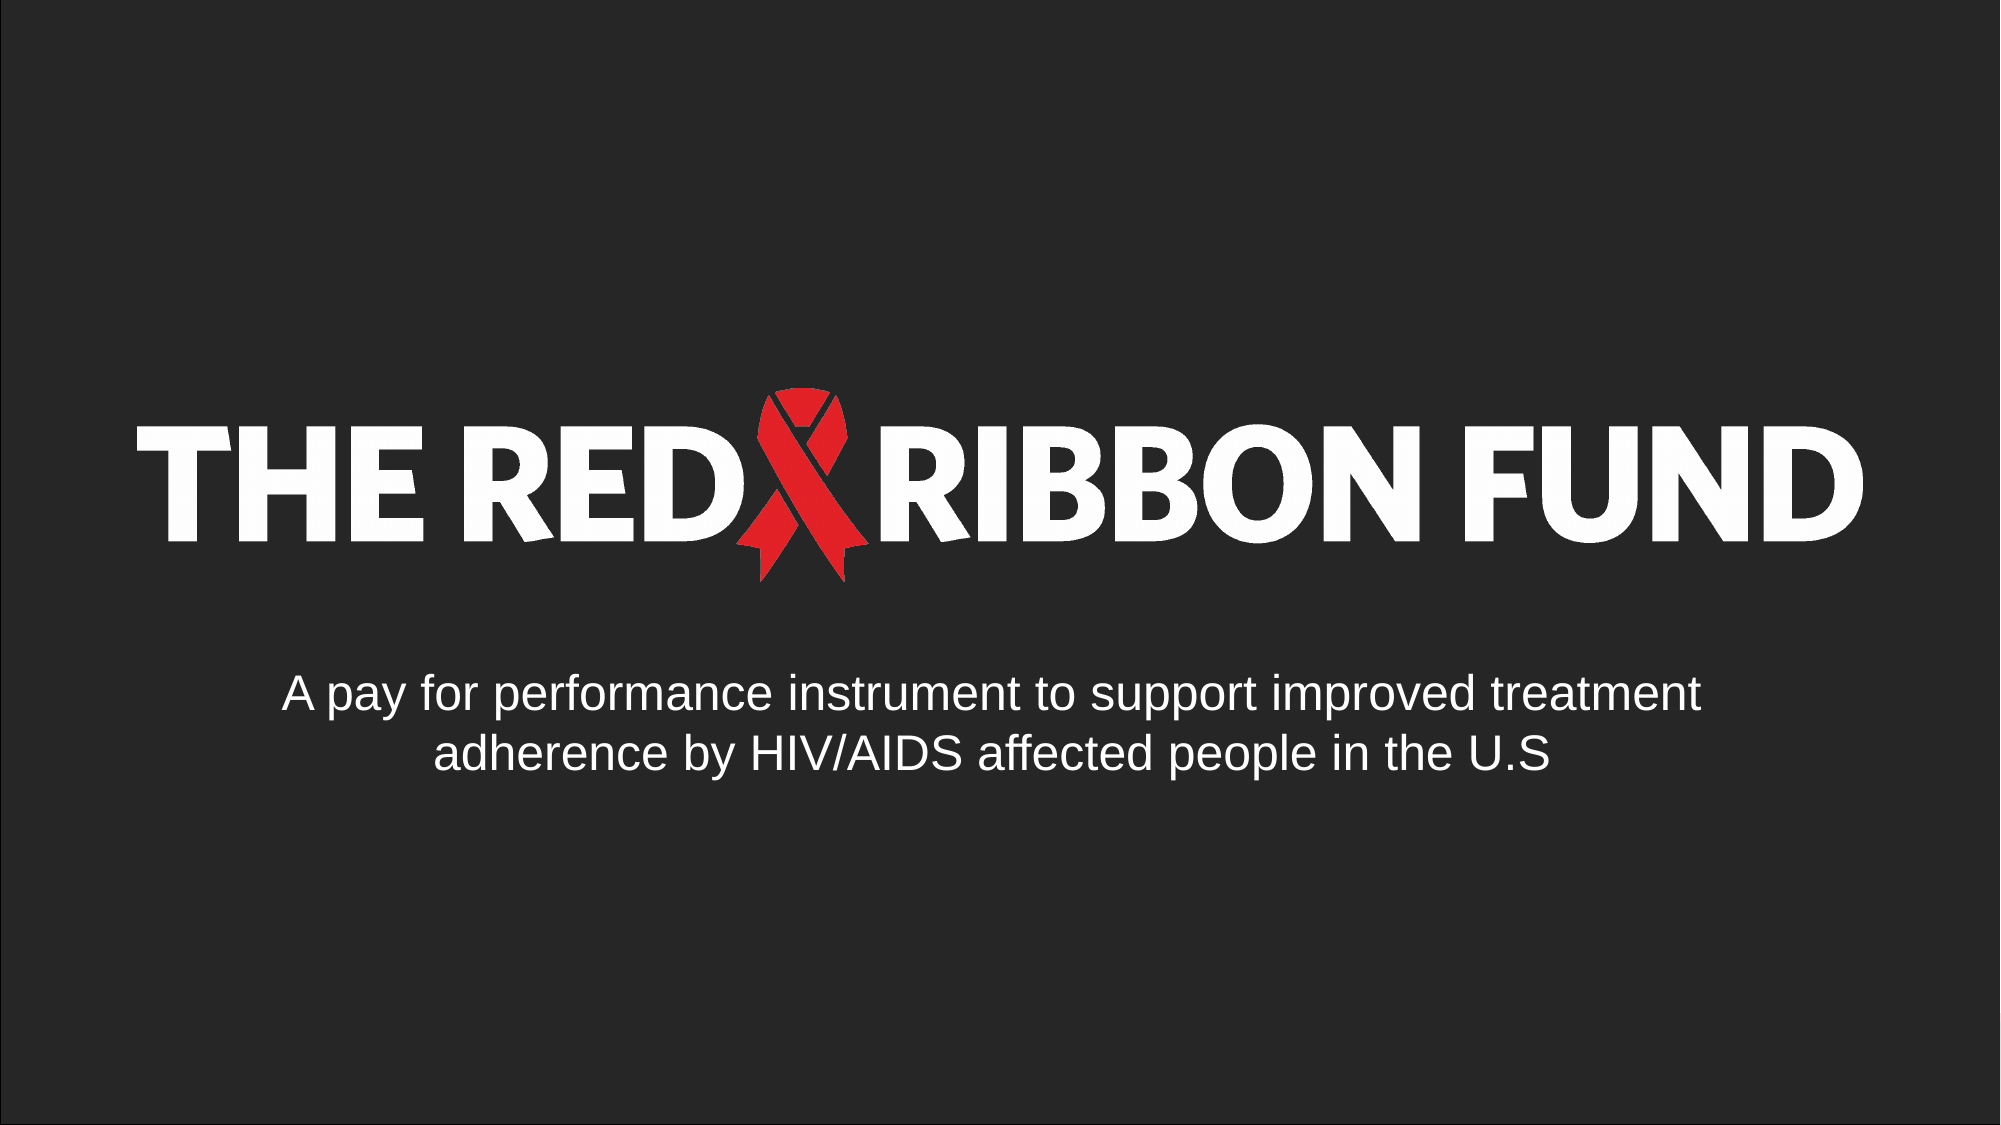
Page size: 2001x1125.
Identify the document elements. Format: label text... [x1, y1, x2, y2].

text_box [0, 0, 2000, 1125]
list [137, 388, 1863, 582]
text_box A pay for performance instrument to support improved treatment adherence by HIV/AIDS affected people in the U.S [235, 653, 1749, 788]
